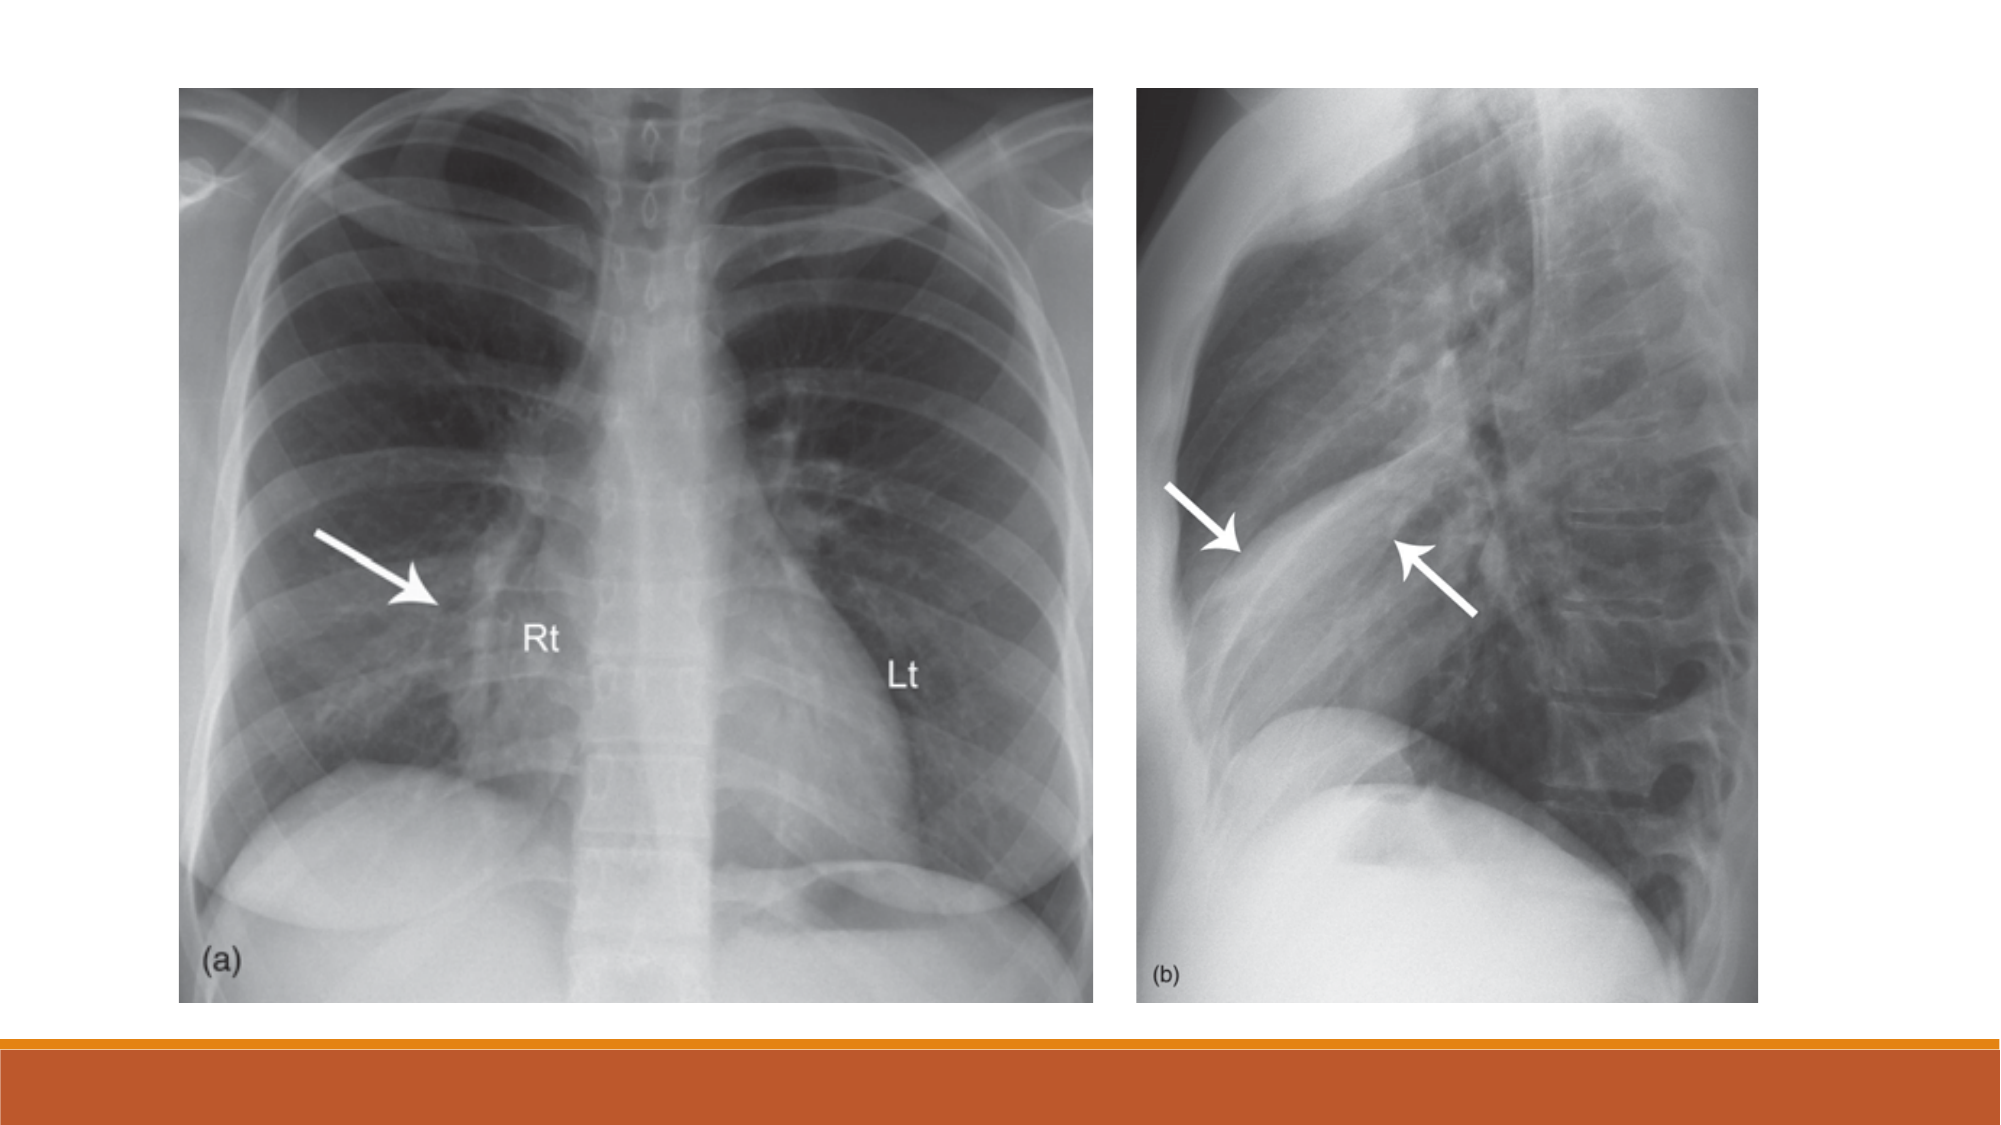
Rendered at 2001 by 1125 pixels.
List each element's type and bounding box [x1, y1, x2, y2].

picture [178, 87, 1094, 1004]
picture [1135, 87, 1759, 1004]
